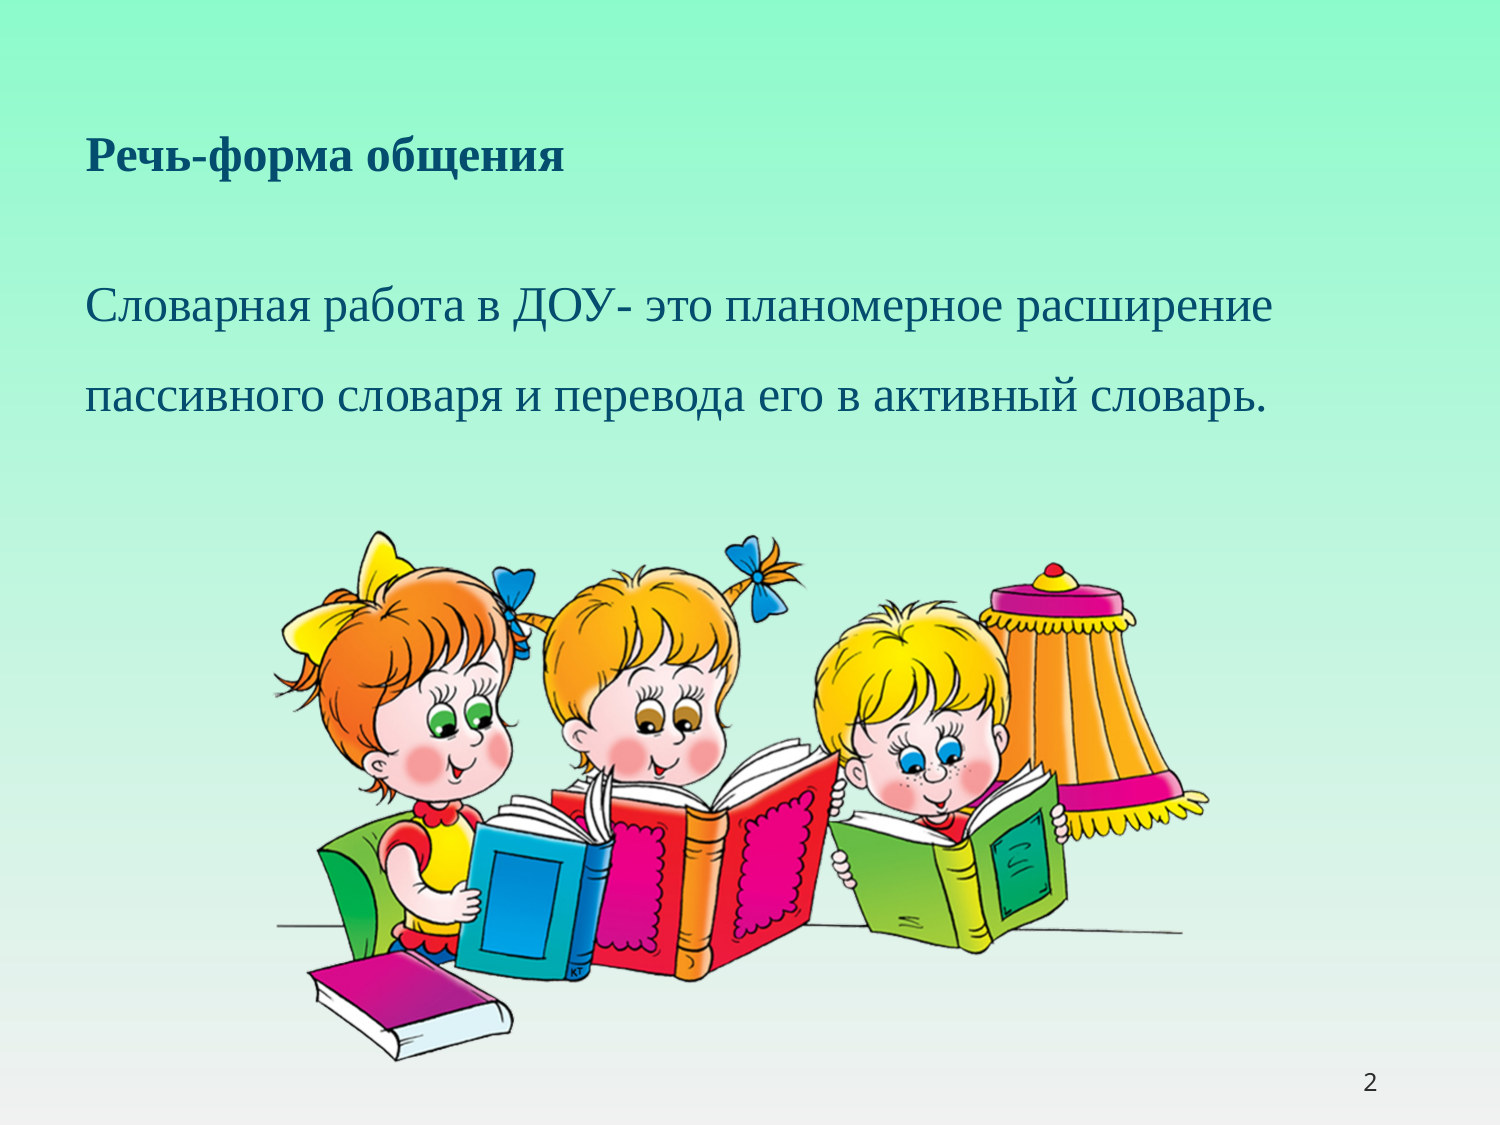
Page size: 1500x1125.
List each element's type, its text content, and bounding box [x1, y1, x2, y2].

picture [218, 408, 1231, 1125]
slide_number 2 [1355, 1053, 1473, 1114]
text_box Речь-форма общения Словарная работа в ДОУ- это планомерное расширение пассивного словаря и перевода его в активный словарь. [70, 113, 1303, 519]
